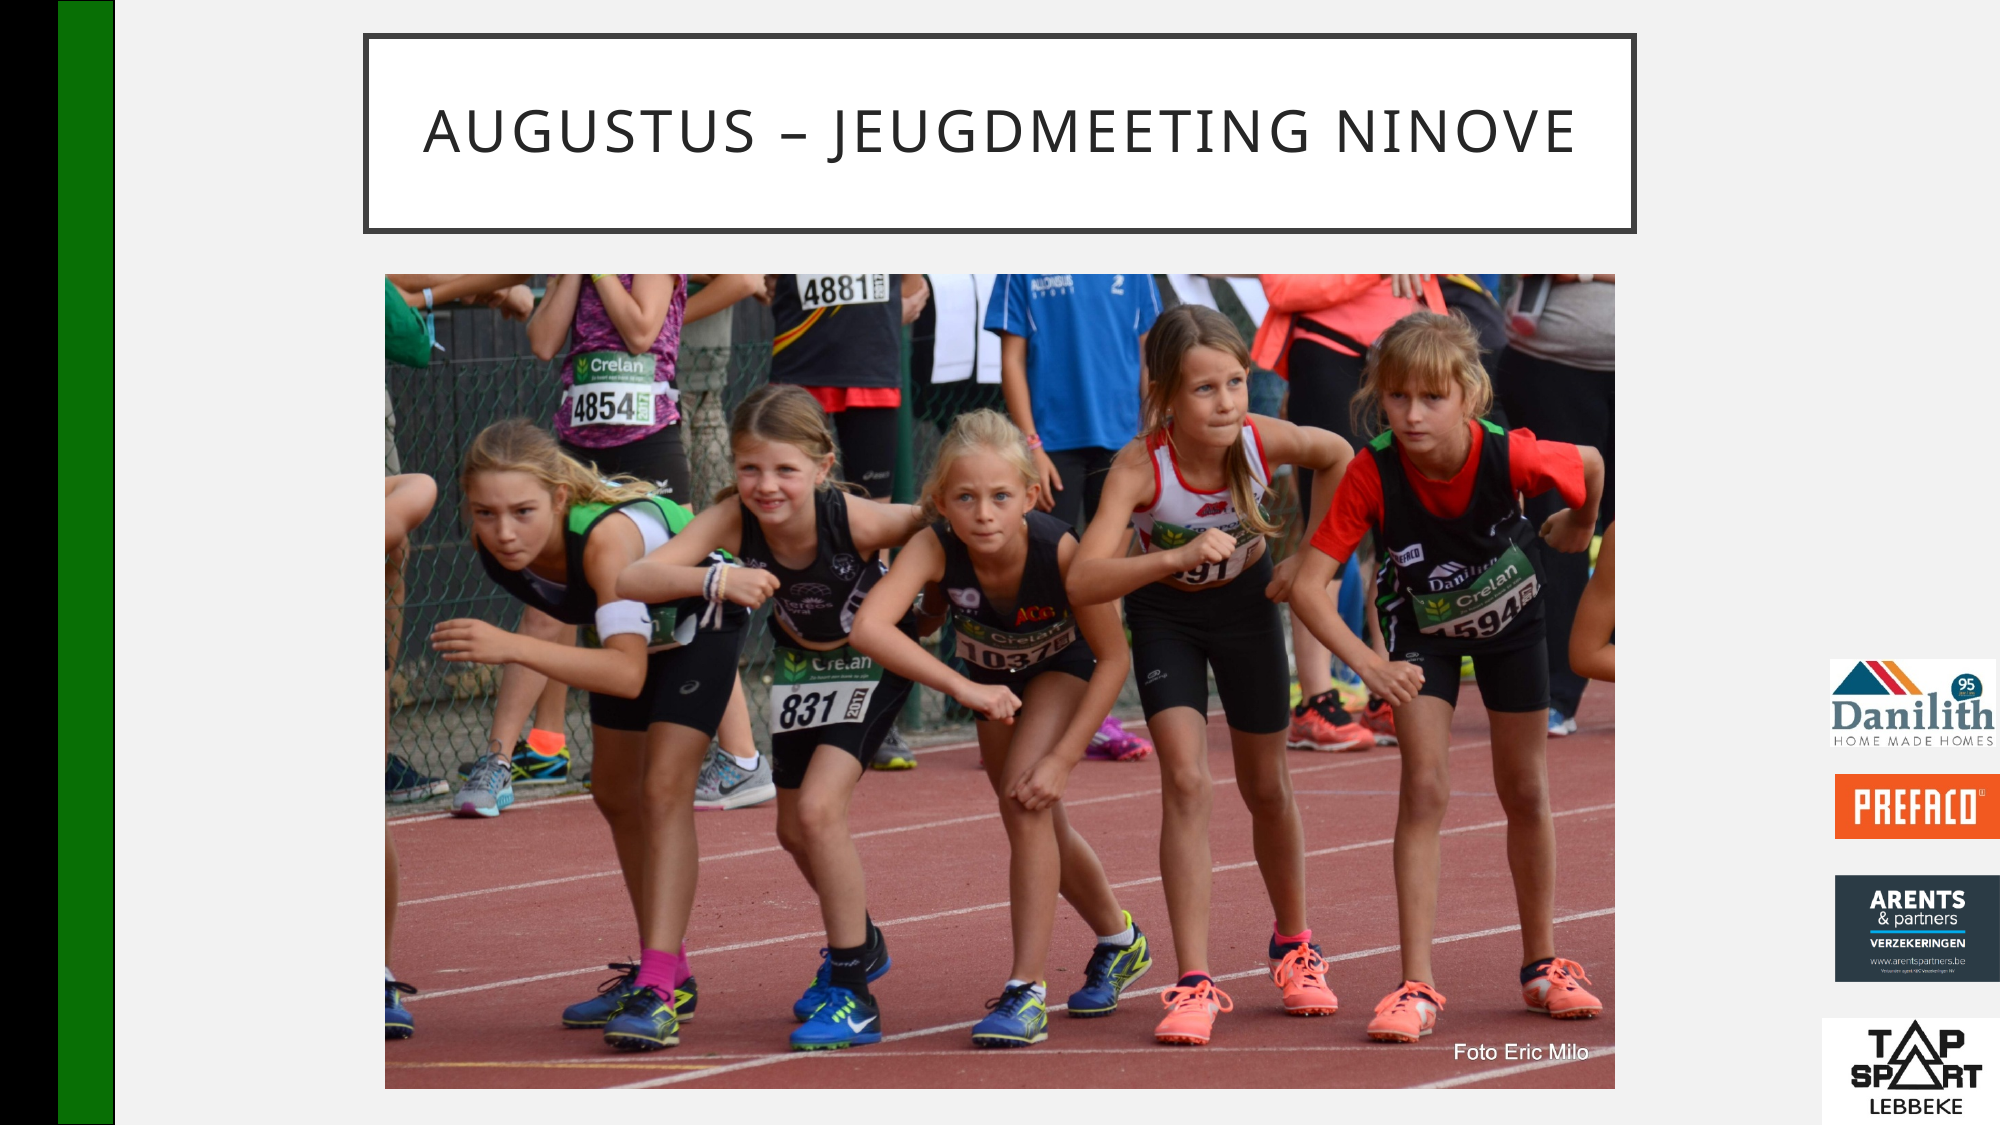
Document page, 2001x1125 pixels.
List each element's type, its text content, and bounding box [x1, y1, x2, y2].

text_box [0, 0, 56, 1125]
picture [1835, 875, 2000, 982]
picture [1835, 774, 2000, 839]
picture [385, 274, 1615, 1089]
text_box [56, 0, 115, 1125]
title augustus – JEUGDMEETING NINOVE [363, 33, 1637, 234]
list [1822, 1018, 2000, 1125]
picture [1830, 659, 1996, 747]
